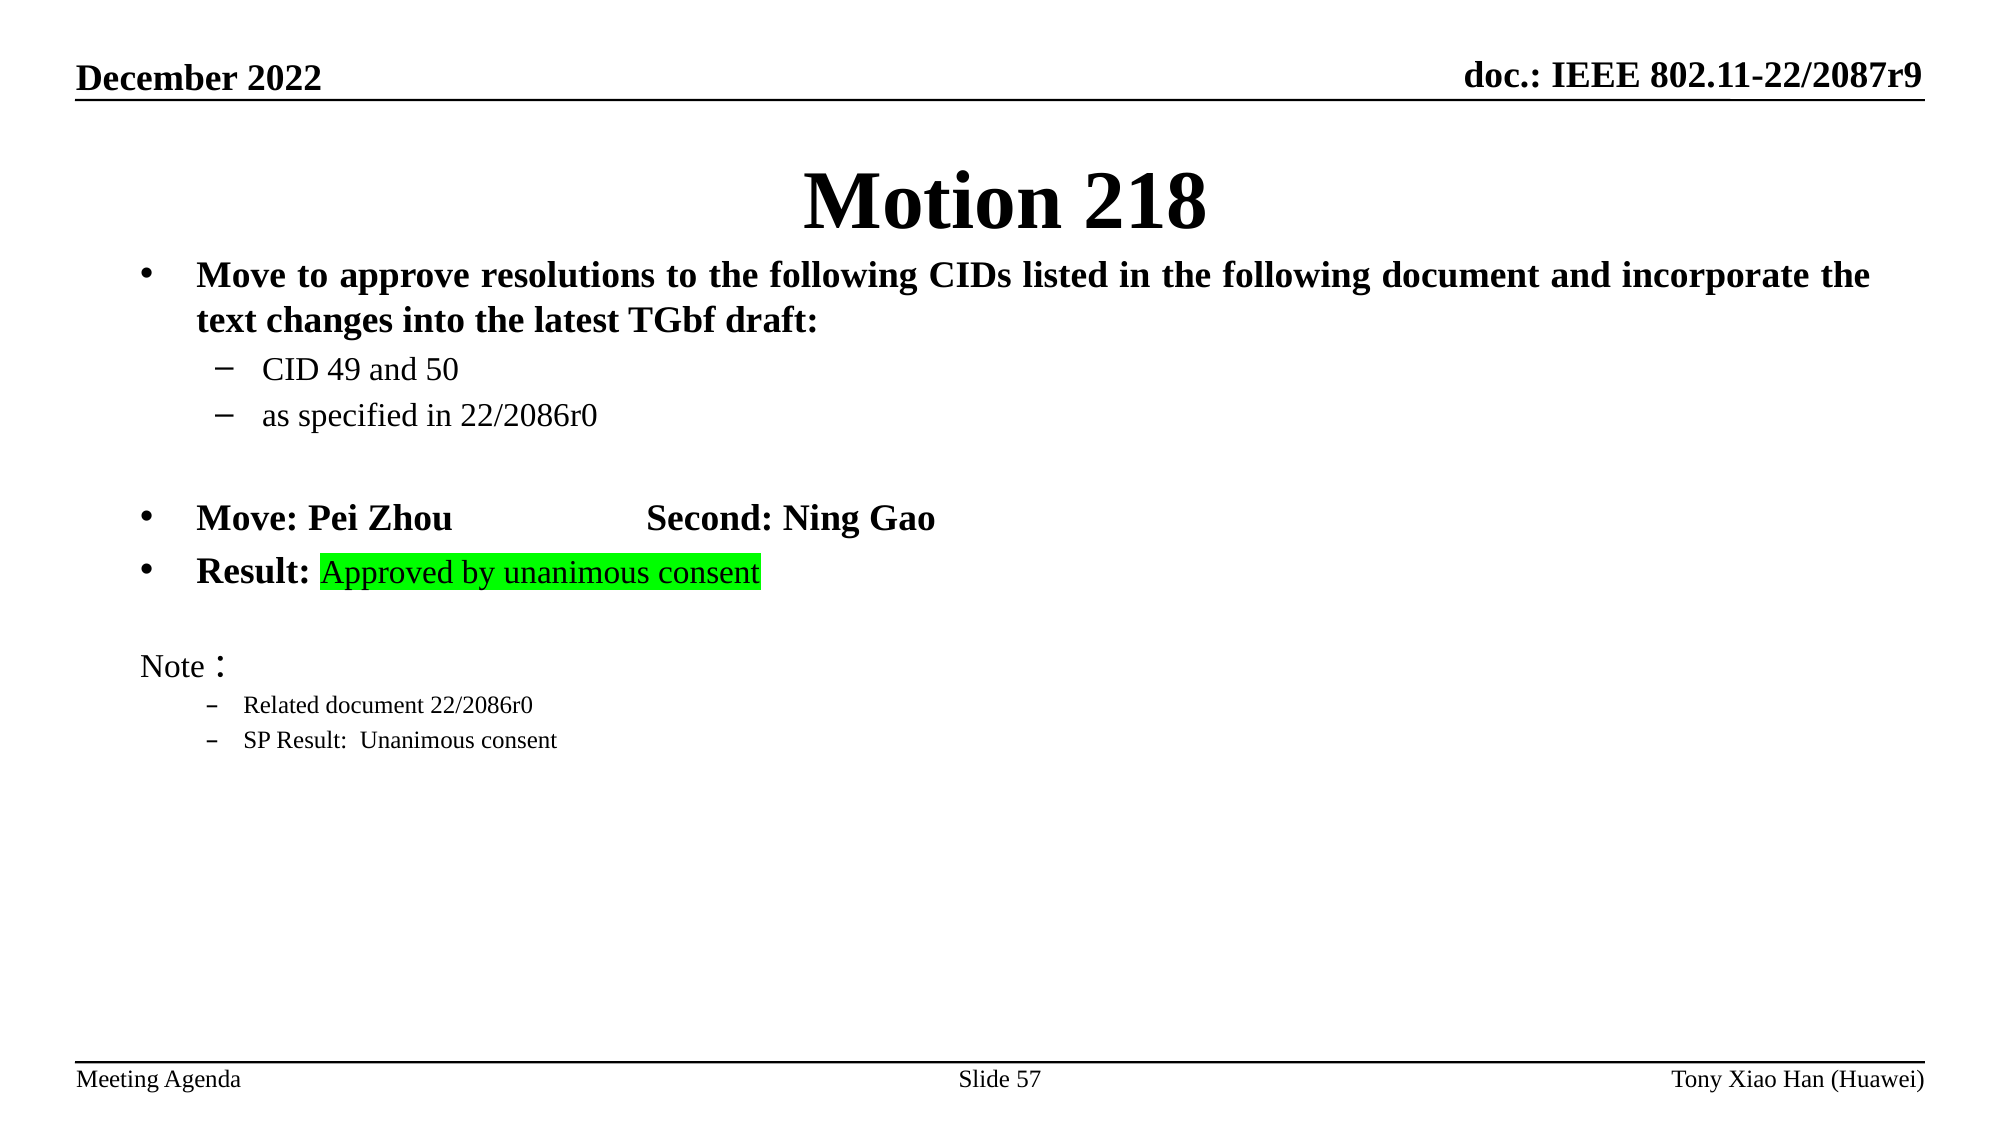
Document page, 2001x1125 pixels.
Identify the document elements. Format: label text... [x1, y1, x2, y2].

text_box Move to approve resolutions to the following CIDs listed in the following document and incorporate the text changes into the latest TGbf draft: CID 49 and 50 as specified in 22/2086r0 Move: Pei Zhou Second: Ning Gao Result: Approved by unanimous consent Note： Related document 22/2086r0 SP Result: Unanimous consent [125, 212, 1888, 900]
text_box Motion 218 [368, 137, 1644, 212]
